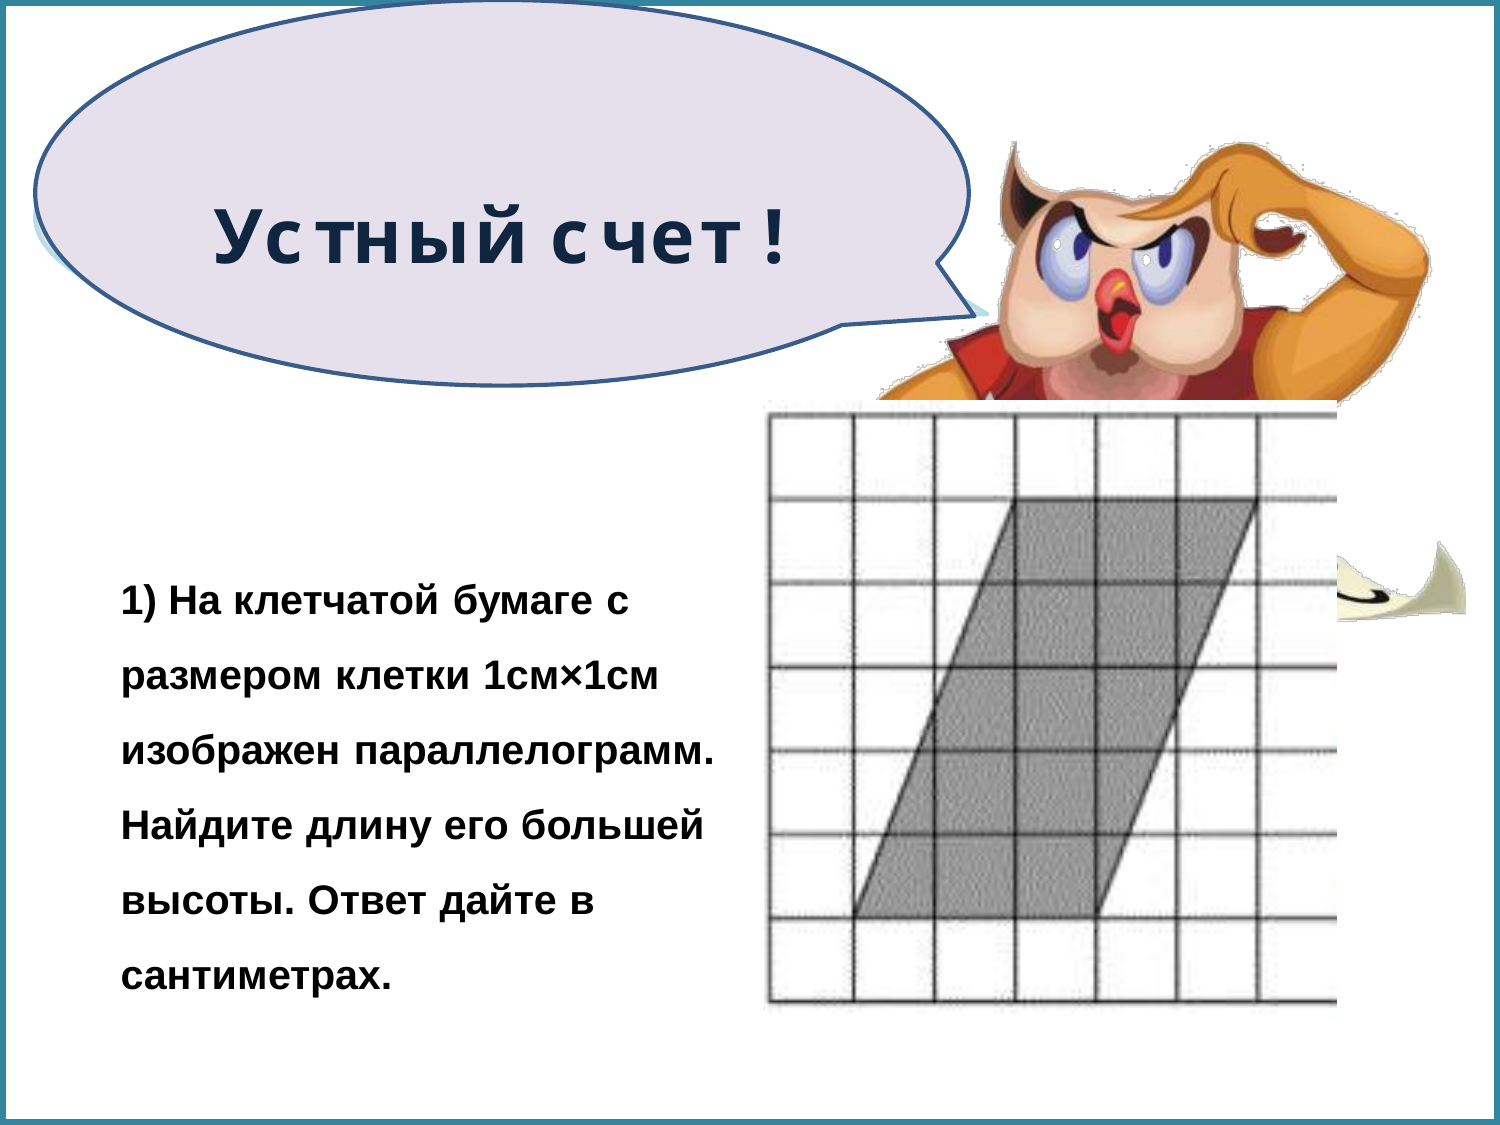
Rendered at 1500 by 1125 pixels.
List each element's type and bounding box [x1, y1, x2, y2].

text_box [0, 0, 1500, 1125]
